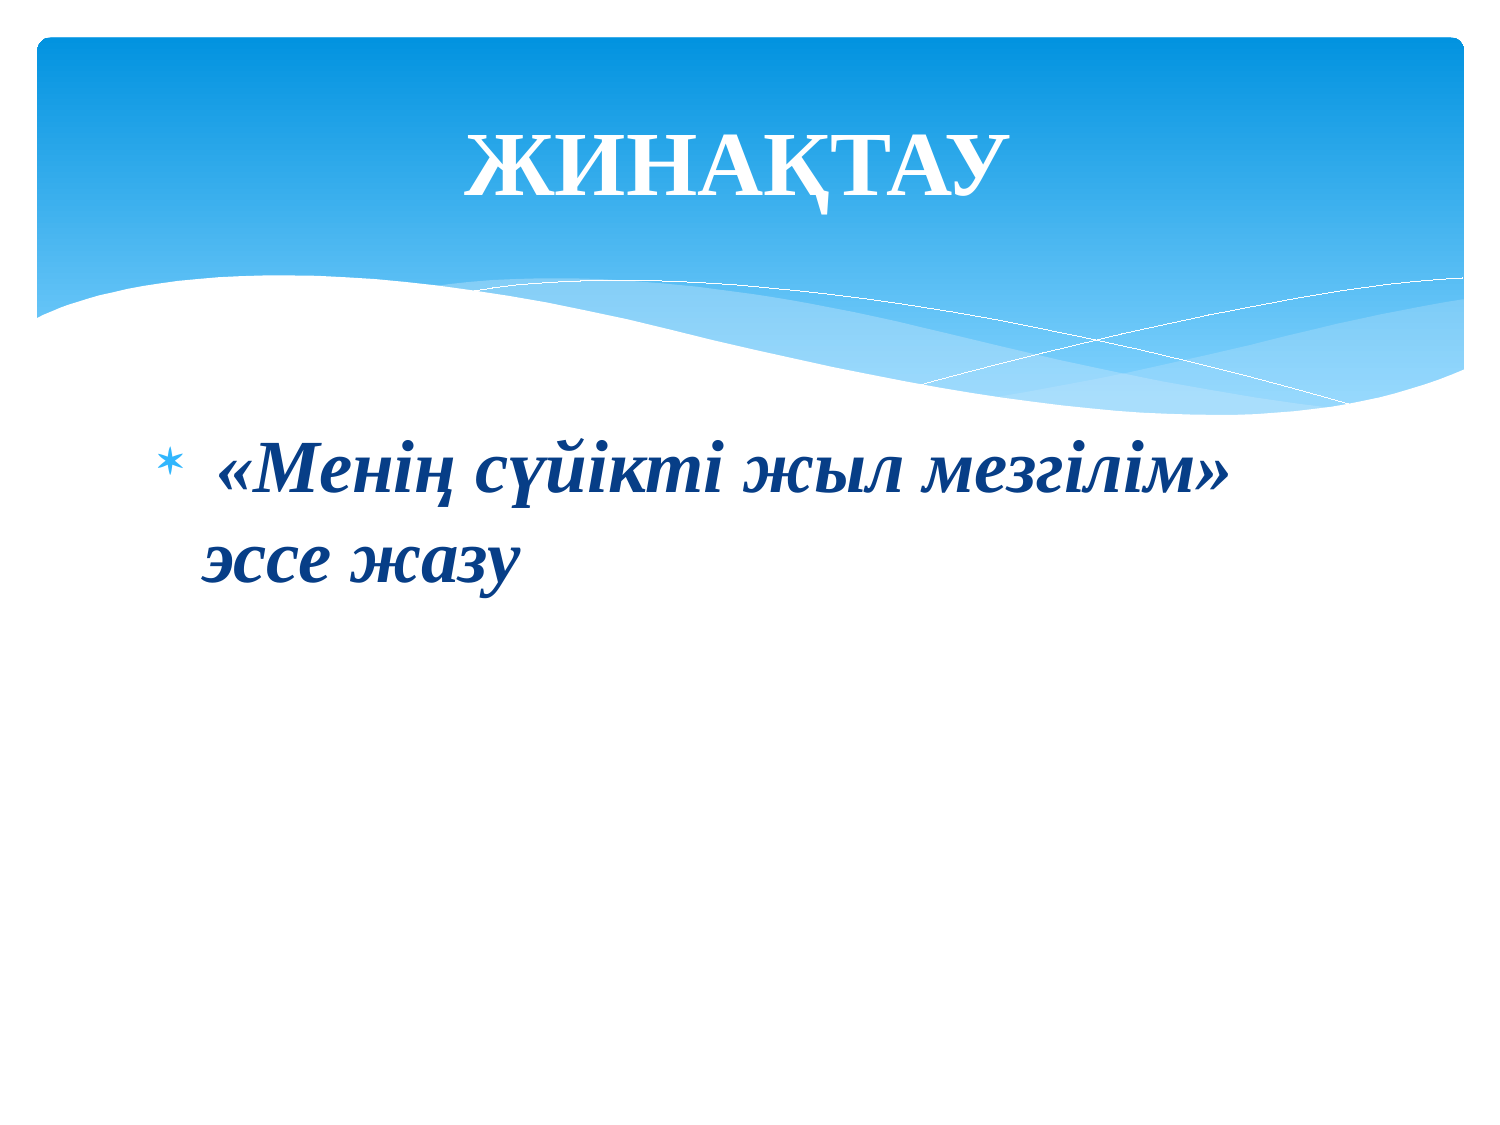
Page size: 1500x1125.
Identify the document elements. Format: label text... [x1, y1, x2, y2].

list «Менің сүйікті жыл мезгілім» эссе жазу [143, 410, 1359, 1005]
title ЖИНАҚТАУ [75, 55, 1425, 261]
